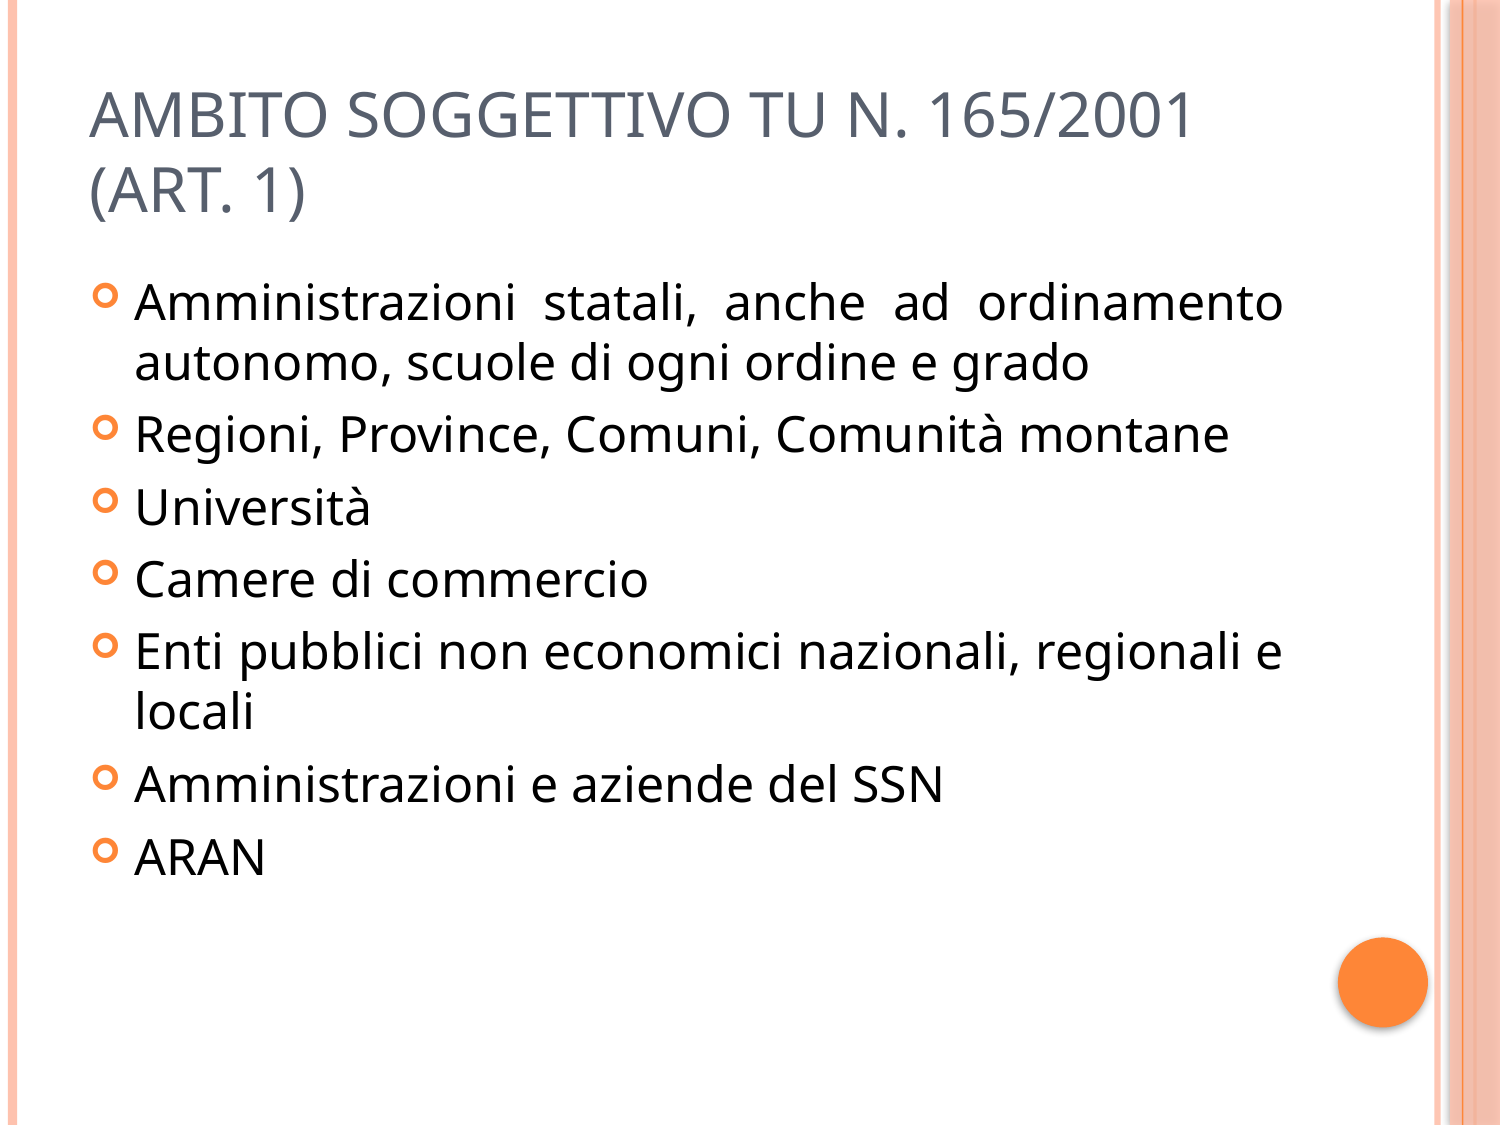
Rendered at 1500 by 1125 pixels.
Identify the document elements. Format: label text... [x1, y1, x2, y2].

list Amministrazioni statali, anche ad ordinamento autonomo, scuole di ogni ordine e grado Regioni, Province, Comuni, Comunità montane Università Camere di commercio Enti pubblici non economici nazionali, regionali e locali Amministrazioni e aziende del SSN ARAN [75, 262, 1300, 1062]
title Ambito soggettivo TU n. 165/2001 (art. 1) [75, 45, 1300, 233]
